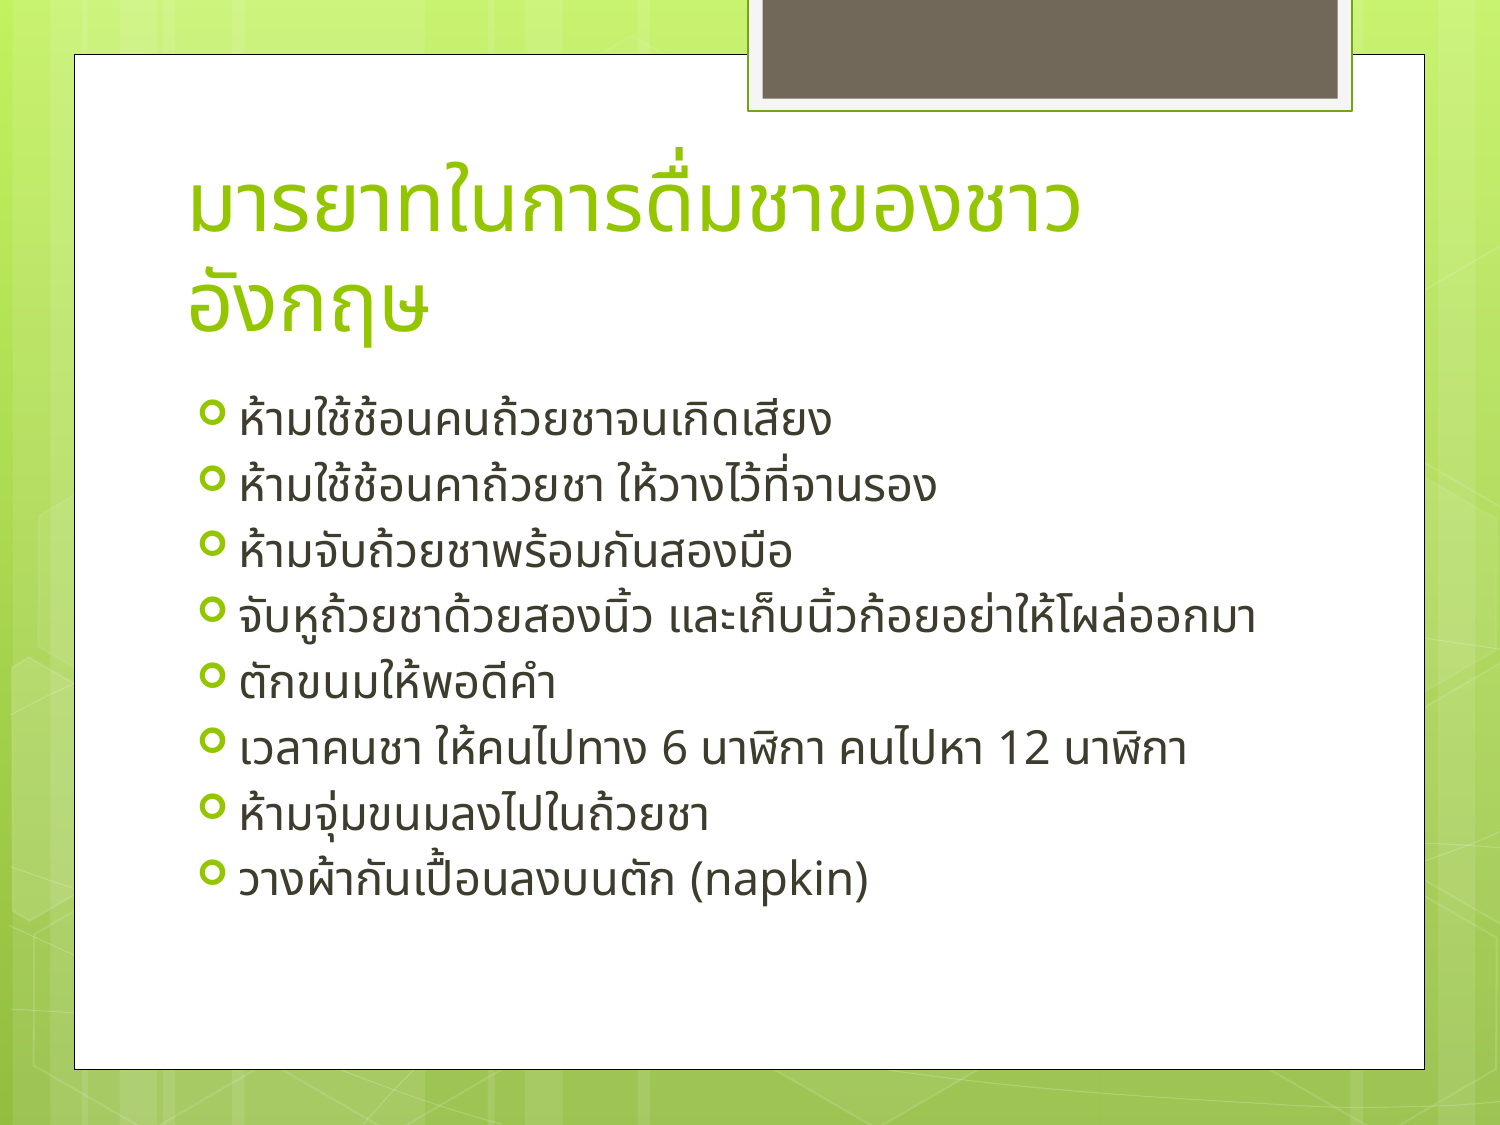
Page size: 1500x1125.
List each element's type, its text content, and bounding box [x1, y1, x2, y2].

list ห้ามใช้ช้อนคนถ้วยชาจนเกิดเสียง ห้ามใช้ช้อนคาถ้วยชา ให้วางไว้ที่จานรอง ห้ามจับถ้วยชาพร้อมกันสองมือ จับหูถ้วยชาด้วยสองนิ้ว และเก็บนิ้วก้อยอย่าให้โผล่ออกมา ตักขนมให้พอดีคำ เวลาคนชา ให้คนไปทาง 6 นาฬิกา คนไปหา 12 นาฬิกา ห้ามจุ่มขนมลงไปในถ้วยชา วางผ้ากันเปื้อนลงบนตัก (napkin) [171, 381, 1283, 957]
title มารยาทในการดื่มชาของชาวอังกฤษ [171, 168, 1324, 357]
